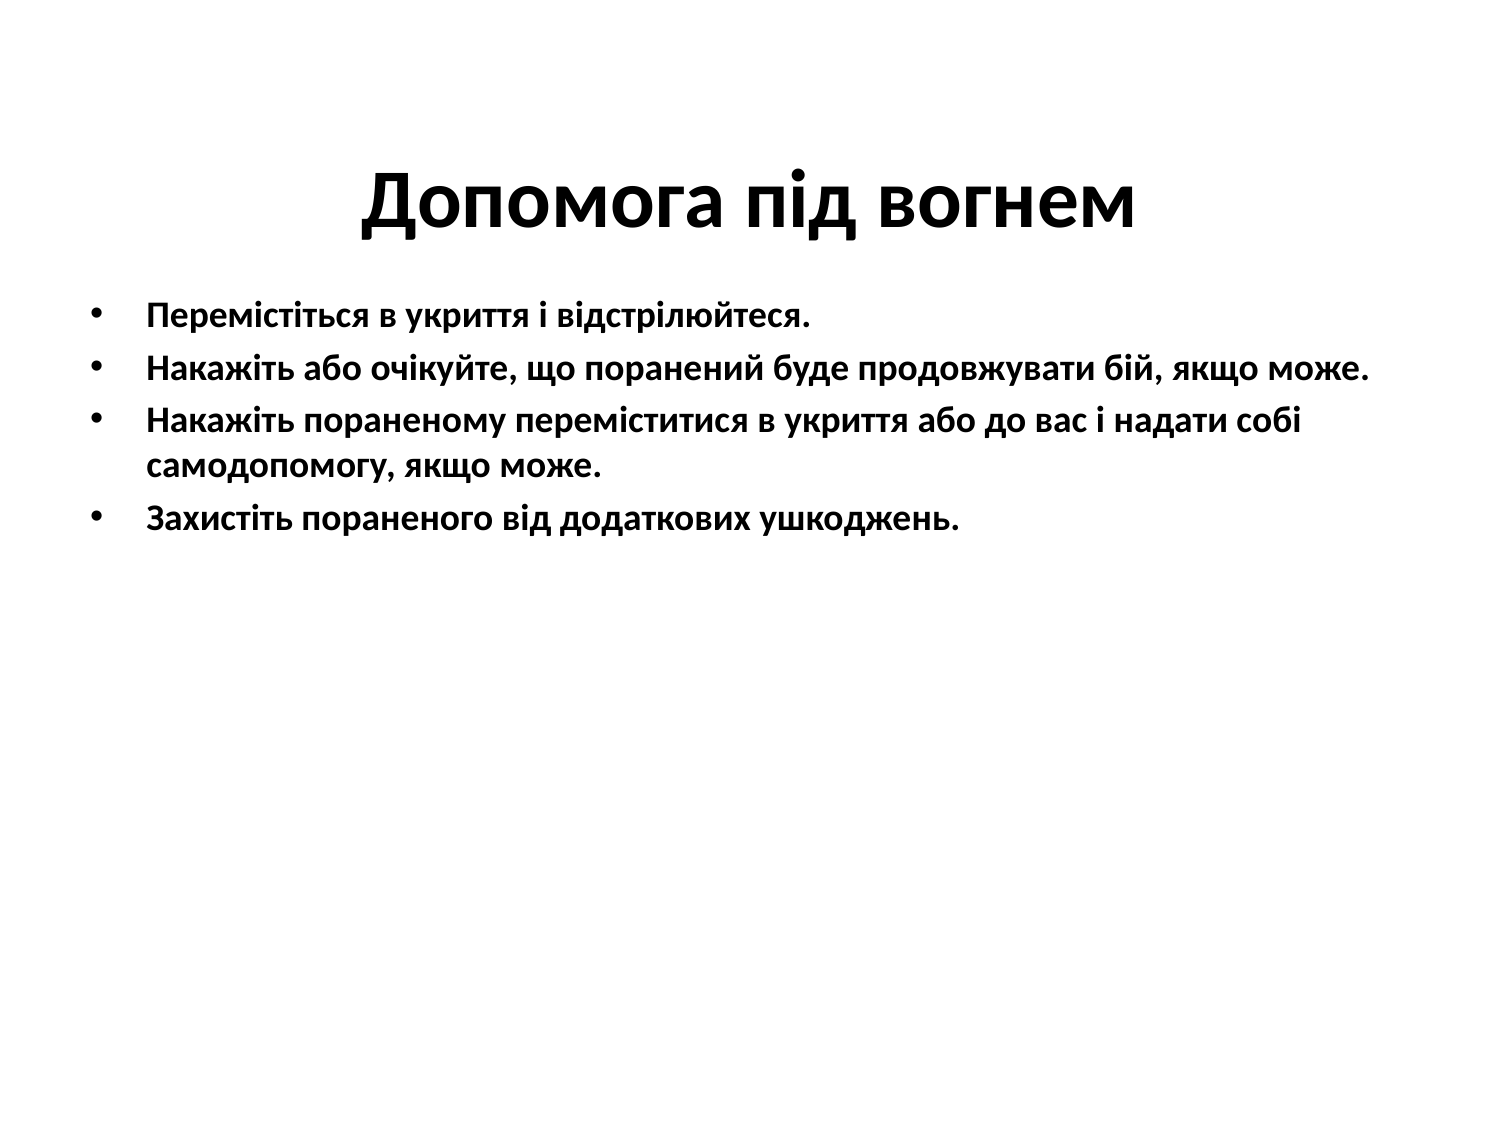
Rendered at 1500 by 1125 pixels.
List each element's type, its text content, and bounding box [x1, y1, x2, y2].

title Допомога під вогнем [75, 99, 1425, 288]
list Перемістіться в укриття і відстрілюйтеся. Накажіть або очікуйте, що поранений буде продовжувати бій, якщо може. Накажіть пораненому переміститися в укриття або до вас і надати собі самодопомогу, якщо може. Захистіть пораненого від додаткових ушкоджень. [75, 288, 1425, 1025]
